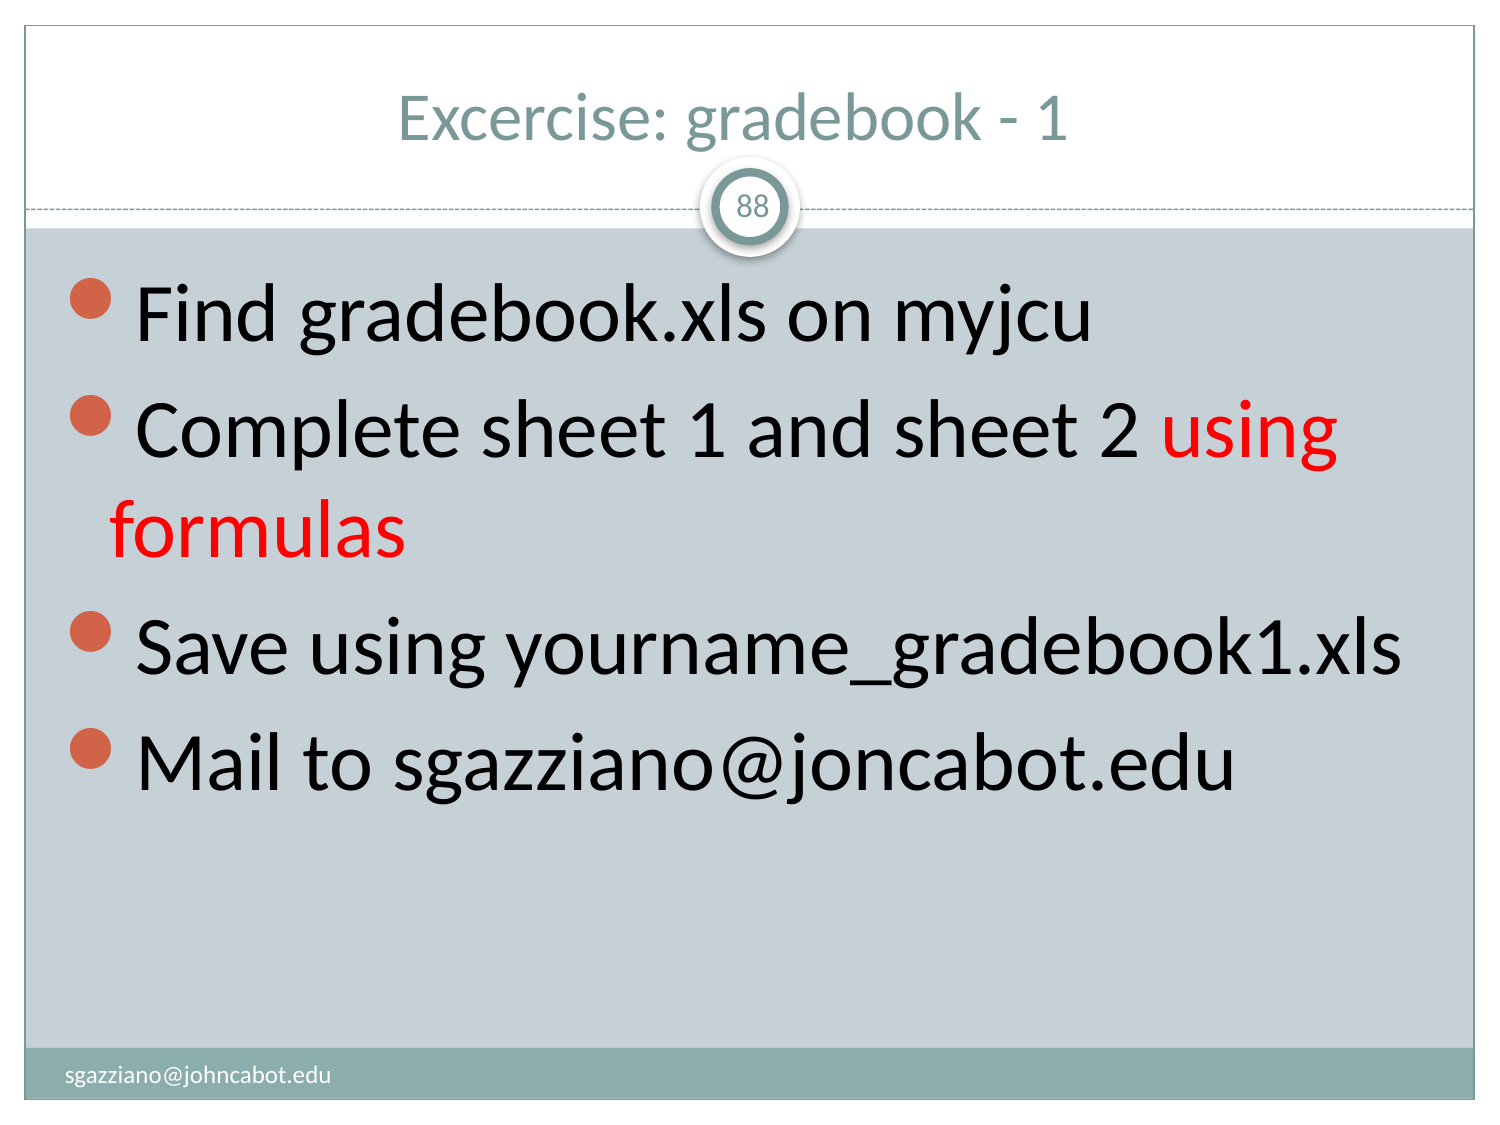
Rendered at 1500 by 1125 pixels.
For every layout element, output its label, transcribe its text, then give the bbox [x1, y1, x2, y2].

title Excercise: gradebook - 1 [49, 37, 1450, 162]
slide_number 88 [715, 168, 791, 241]
footer sgazziano@johncabot.edu [50, 1051, 638, 1112]
list Find gradebook.xls on myjcu Complete sheet 1 and sheet 2 using formulas Save using yourname_gradebook1.xls Mail to sgazziano@joncabot.edu [49, 250, 1445, 1001]
